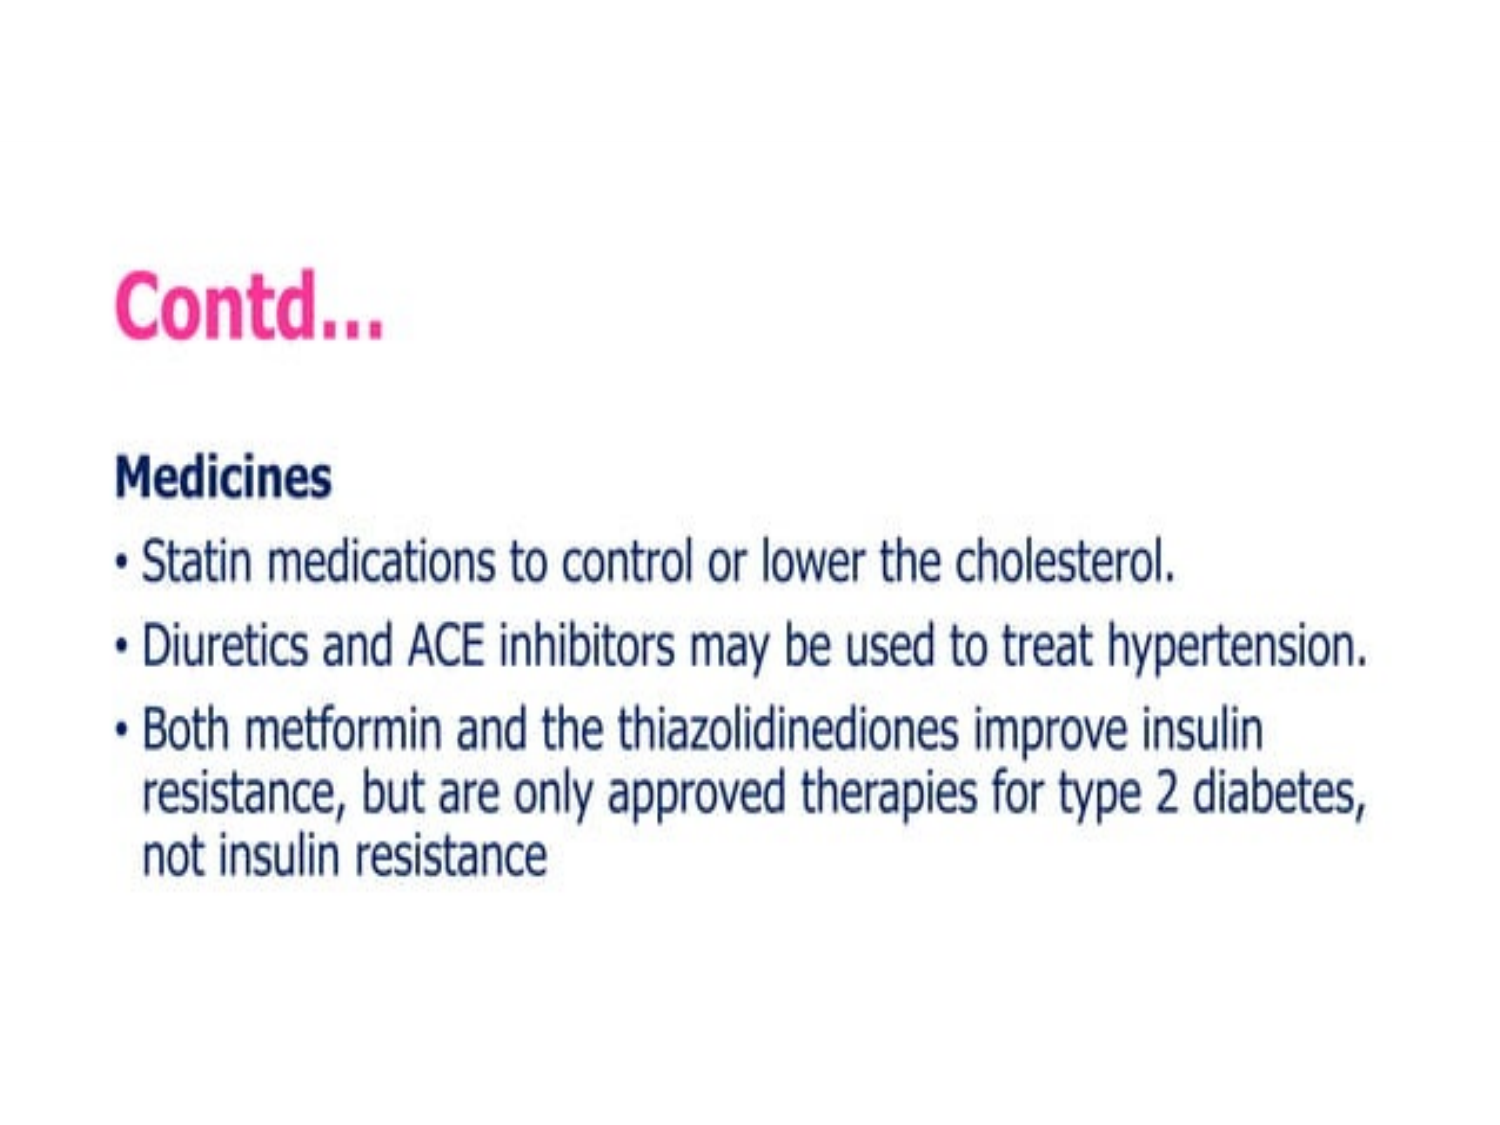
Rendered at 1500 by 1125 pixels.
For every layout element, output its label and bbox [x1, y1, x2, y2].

picture [0, 139, 1500, 1125]
